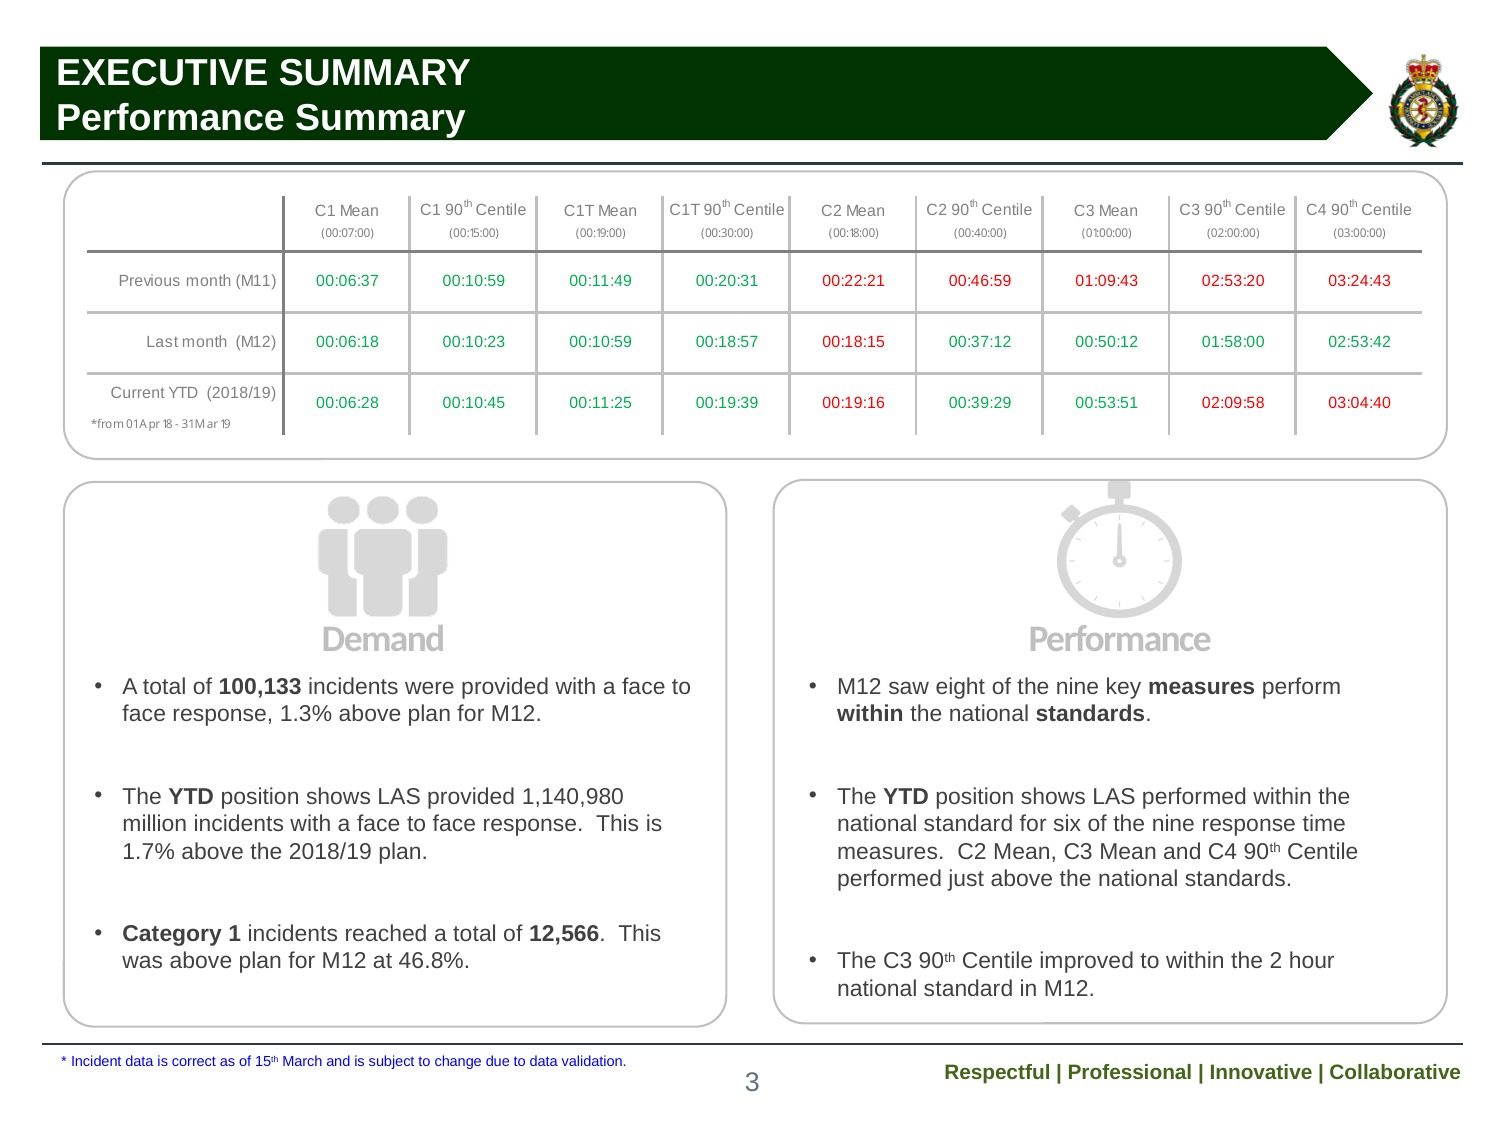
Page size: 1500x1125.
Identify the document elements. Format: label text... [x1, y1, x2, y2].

picture [1378, 46, 1471, 159]
text_box * Incident data is correct as of 15th March and is subject to change due to data validation. [46, 1044, 642, 1077]
picture [86, 196, 1424, 436]
text_box M12 saw eight of the nine key measures perform within the national standards. The YTD position shows LAS performed within the national standard for six of the nine response time measures. C2 Mean, C3 Mean and C4 90th Centile performed just above the national standards. The C3 90th Centile improved to within the 2 hour national standard in M12. [808, 671, 1406, 1024]
text_box EXECUTIVE SUMMARY Performance Summary [41, 47, 1372, 140]
text_box [63, 481, 727, 1027]
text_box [287, 481, 480, 660]
text_box A total of 100,133 incidents were provided with a face to face response, 1.3% above plan for M12. The YTD position shows LAS provided 1,140,980 million incidents with a face to face response. This is 1.7% above the 2018/19 plan. Category 1 incidents reached a total of 12,566. This was above plan for M12 at 46.8%. [94, 671, 696, 1024]
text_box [1022, 481, 1219, 660]
text_box [773, 479, 1447, 1024]
text_box [63, 171, 1447, 459]
